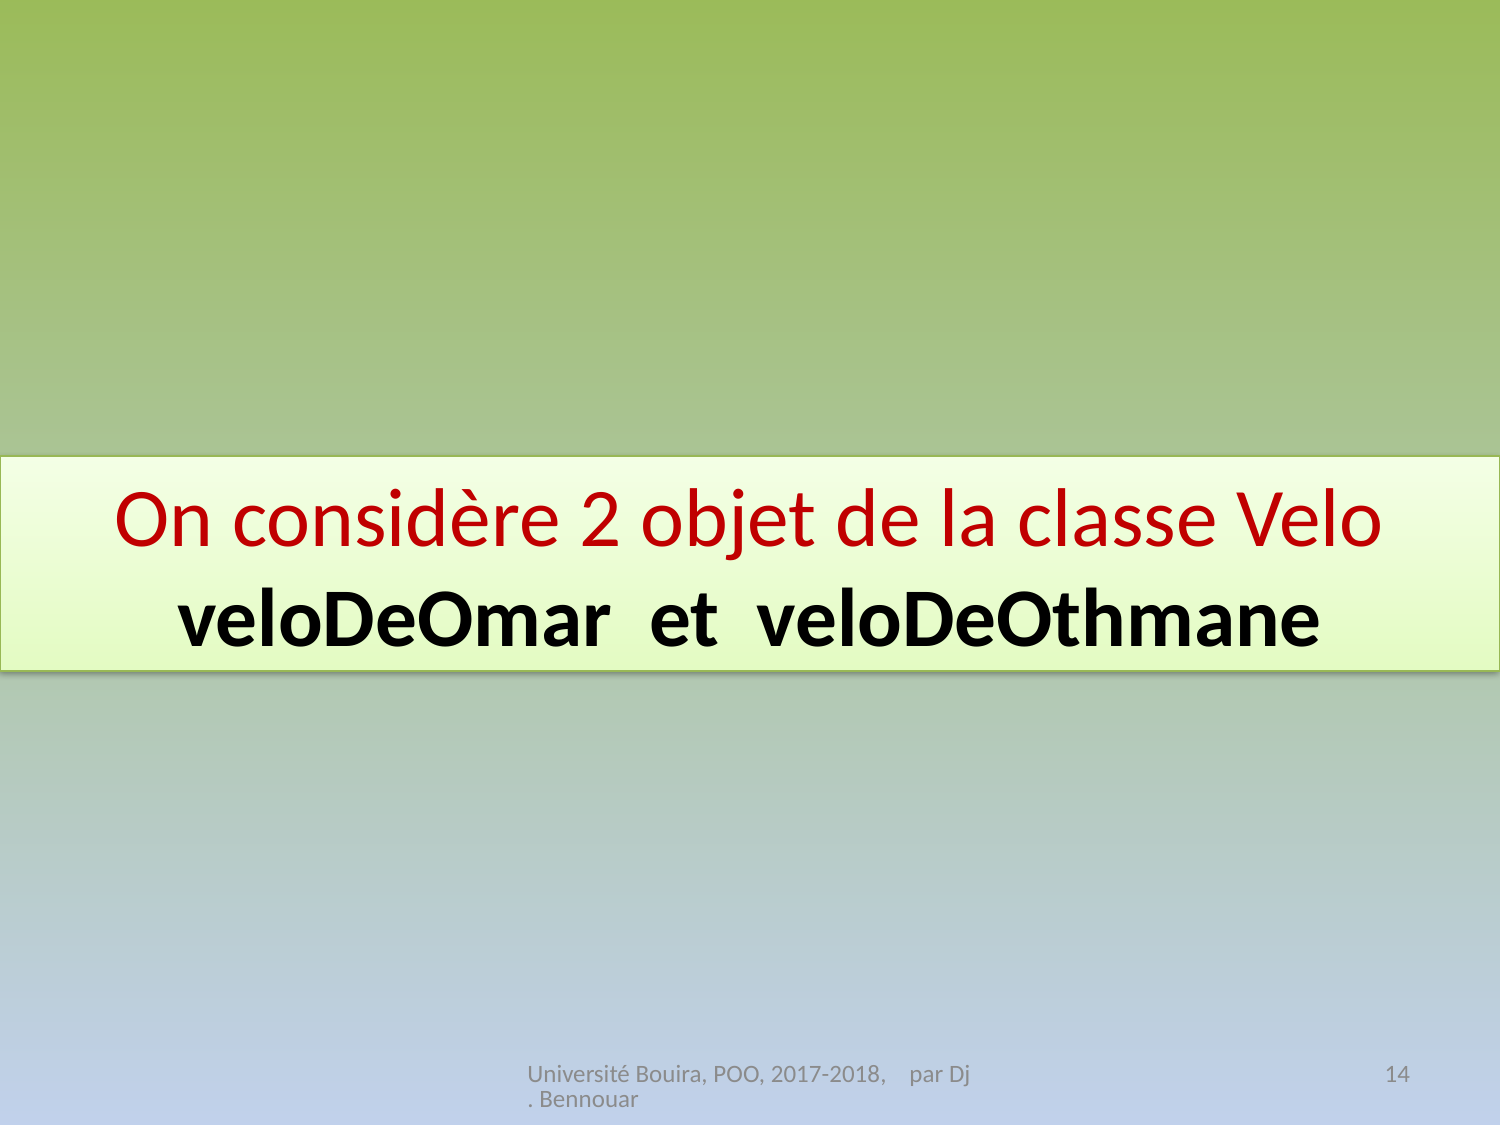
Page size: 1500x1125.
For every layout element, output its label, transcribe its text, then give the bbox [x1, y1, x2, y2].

text_box On considère 2 objet de la classe Velo veloDeOmar et veloDeOthmane [0, 455, 1500, 672]
slide_number 14 [1074, 1042, 1425, 1103]
footer Université Bouira, POO, 2017-2018, par Dj. Bennouar [512, 1042, 988, 1103]
